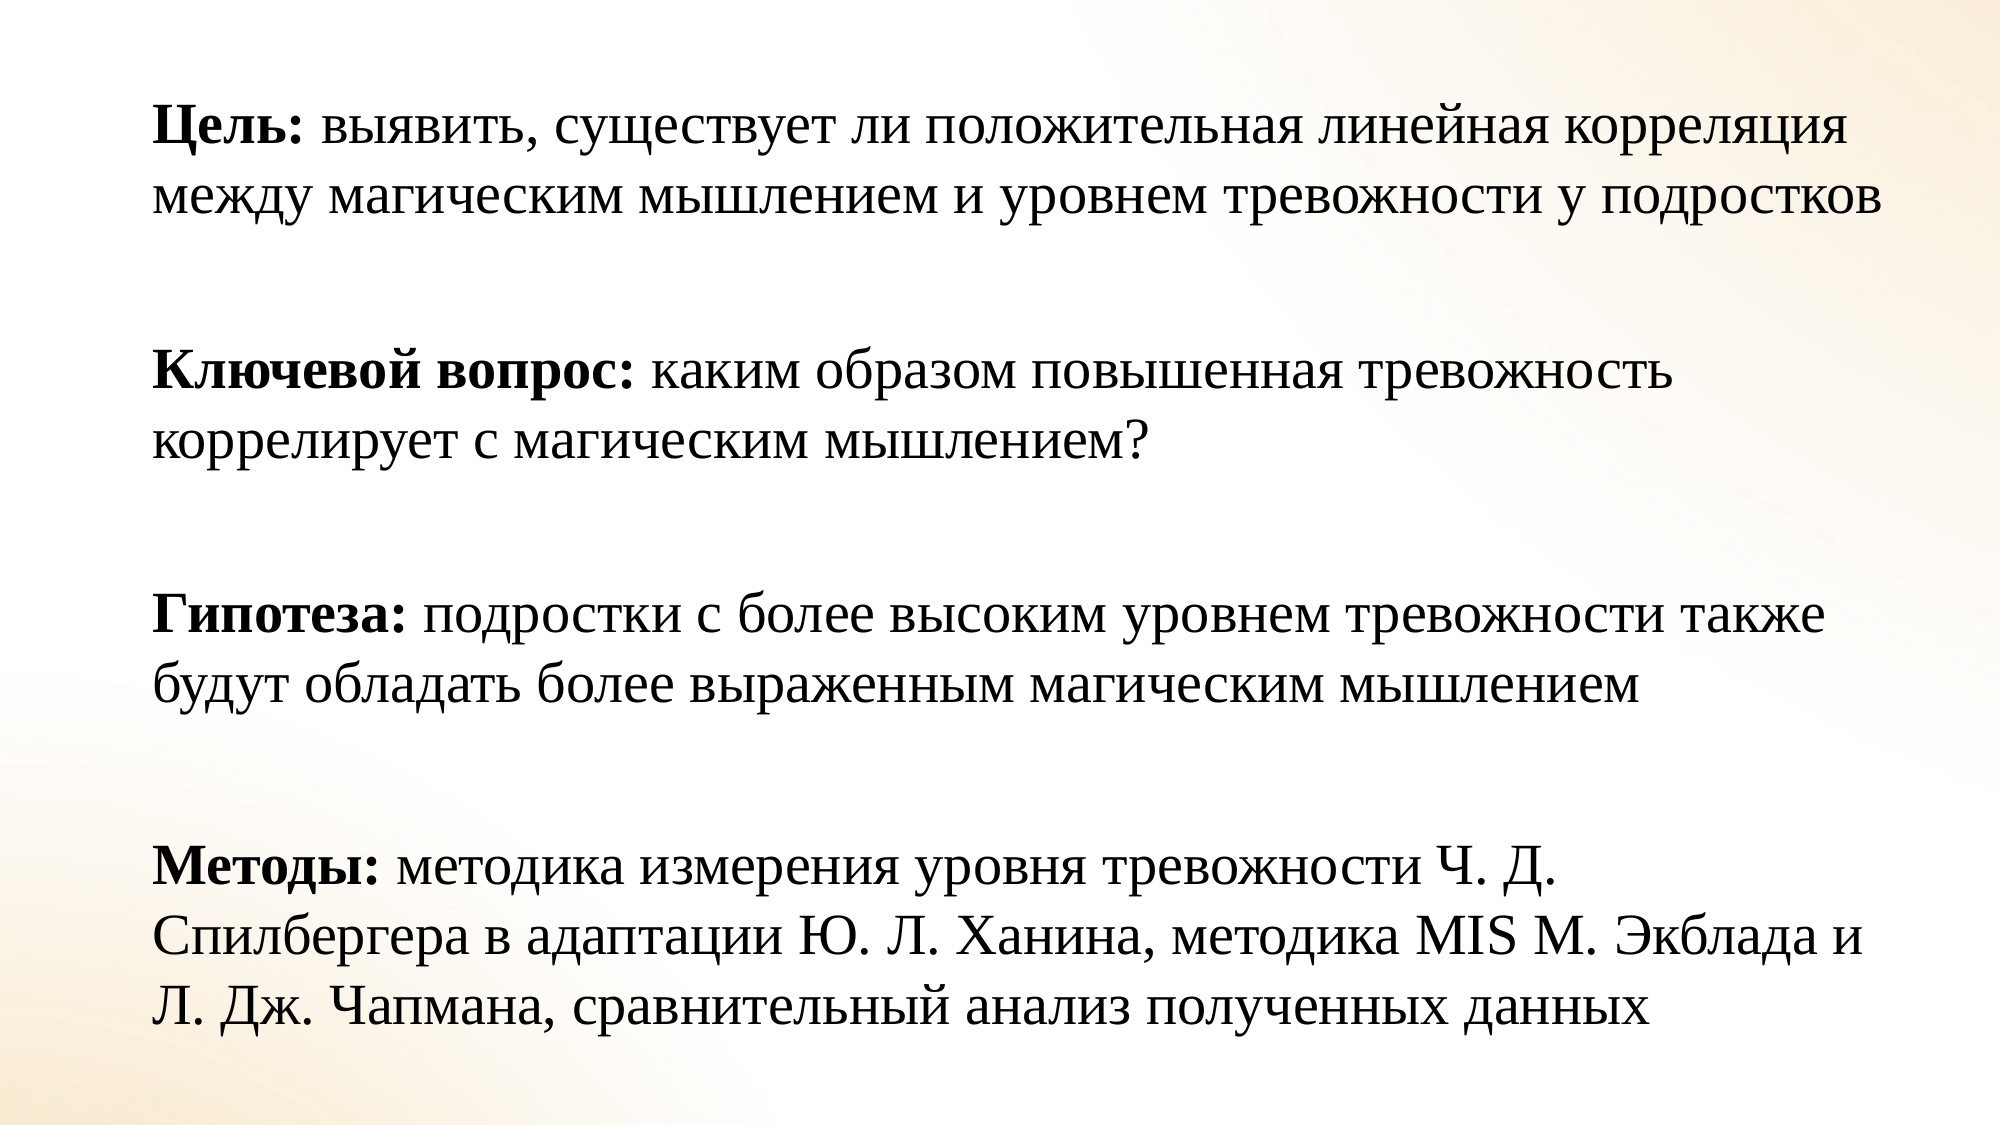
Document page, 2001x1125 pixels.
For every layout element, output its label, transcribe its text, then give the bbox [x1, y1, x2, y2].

list Цель: выявить, существует ли положительная линейная корреляция между магическим мышлением и уровнем тревожности у подростков Ключевой вопрос: каким образом повышенная тревожность коррелирует с магическим мышлением? Гипотеза: подростки с более высоким уровнем тревожности также будут обладать более выраженным магическим мышлением Методы: методика измерения уровня тревожности Ч. Д. Спилбергера в адаптации Ю. Л. Ханина, методика MIS М. Экблада и Л. Дж. Чапмана, сравнительный анализ полученных данных [137, 77, 1903, 1014]
picture [0, 0, 2001, 1125]
